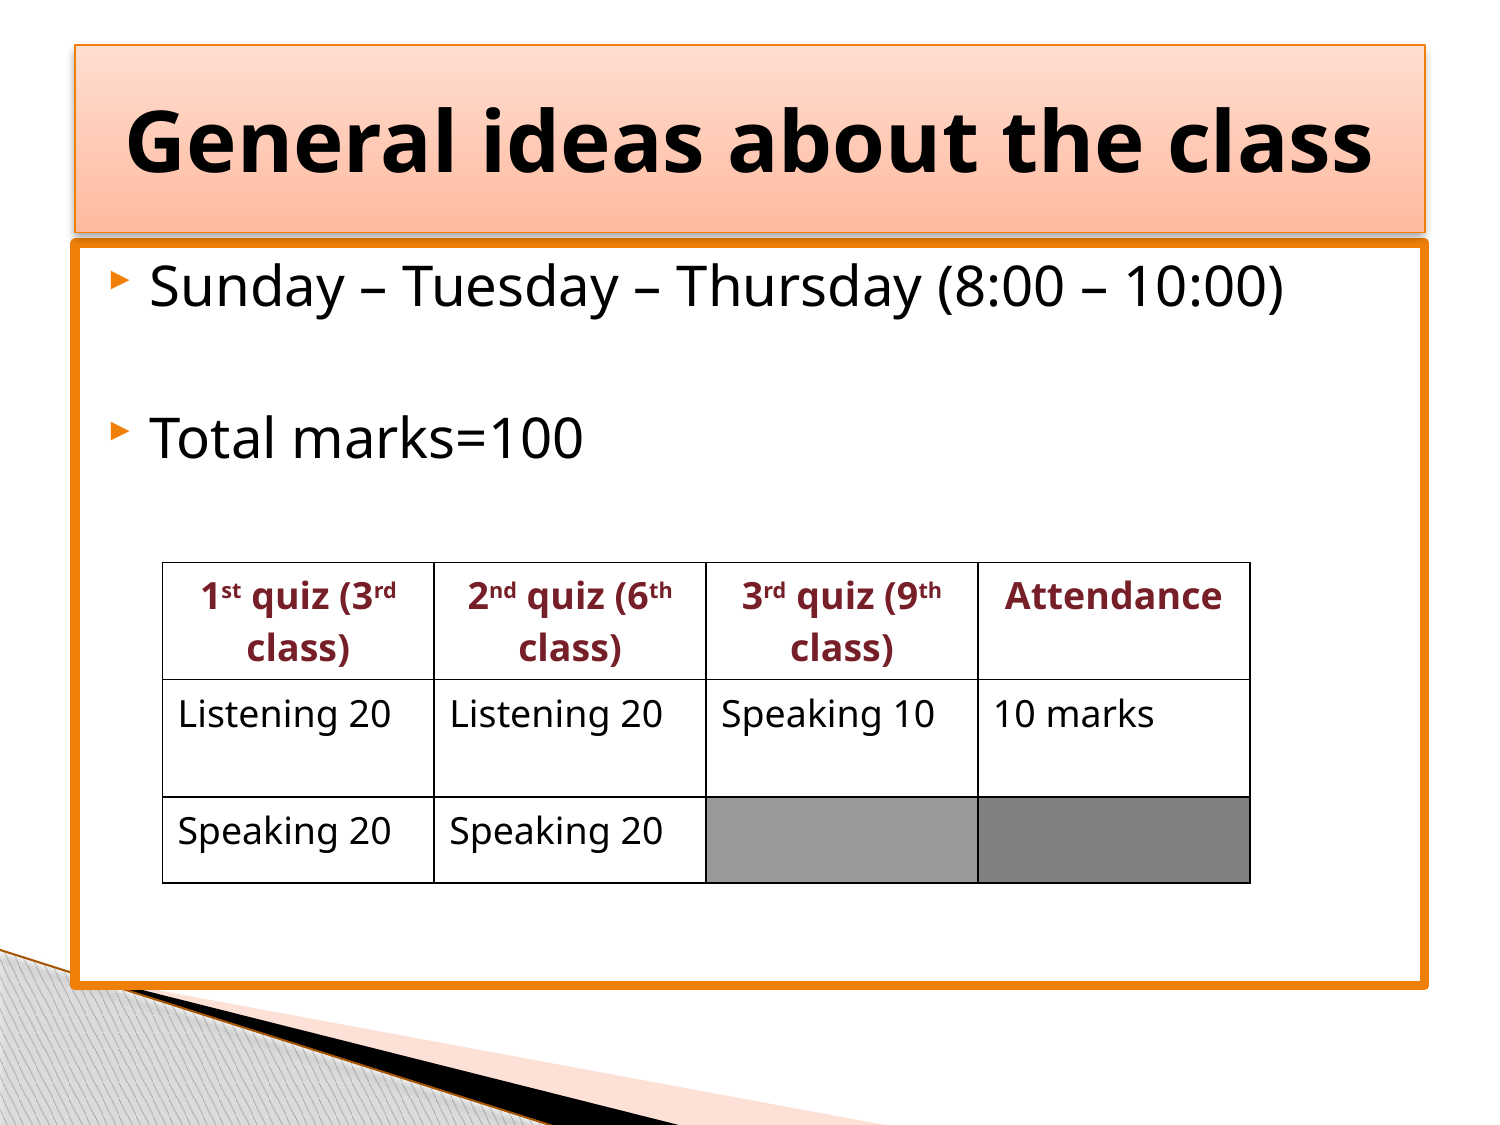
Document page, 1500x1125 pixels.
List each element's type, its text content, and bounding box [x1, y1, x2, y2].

table_cell Speaking 20 [435, 798, 705, 882]
table_cell Listening 20 [435, 680, 705, 796]
table_cell 10 marks [979, 680, 1249, 796]
table_cell [707, 798, 977, 882]
table_cell Speaking 10 [707, 680, 977, 796]
table_cell Listening 20 [163, 680, 433, 796]
title General ideas about the class [74, 44, 1426, 233]
table_header 3rd quiz (9th class) [707, 563, 977, 679]
table_header 1st quiz (3rd class) [163, 563, 433, 679]
table_header Attendance [979, 563, 1249, 679]
table_header 2nd quiz (6th class) [435, 563, 705, 679]
table_cell Speaking 20 [163, 798, 433, 882]
table_cell [979, 798, 1249, 882]
list Sunday – Tuesday – Thursday (8:00 – 10:00) Total marks=100 [70, 240, 1429, 990]
